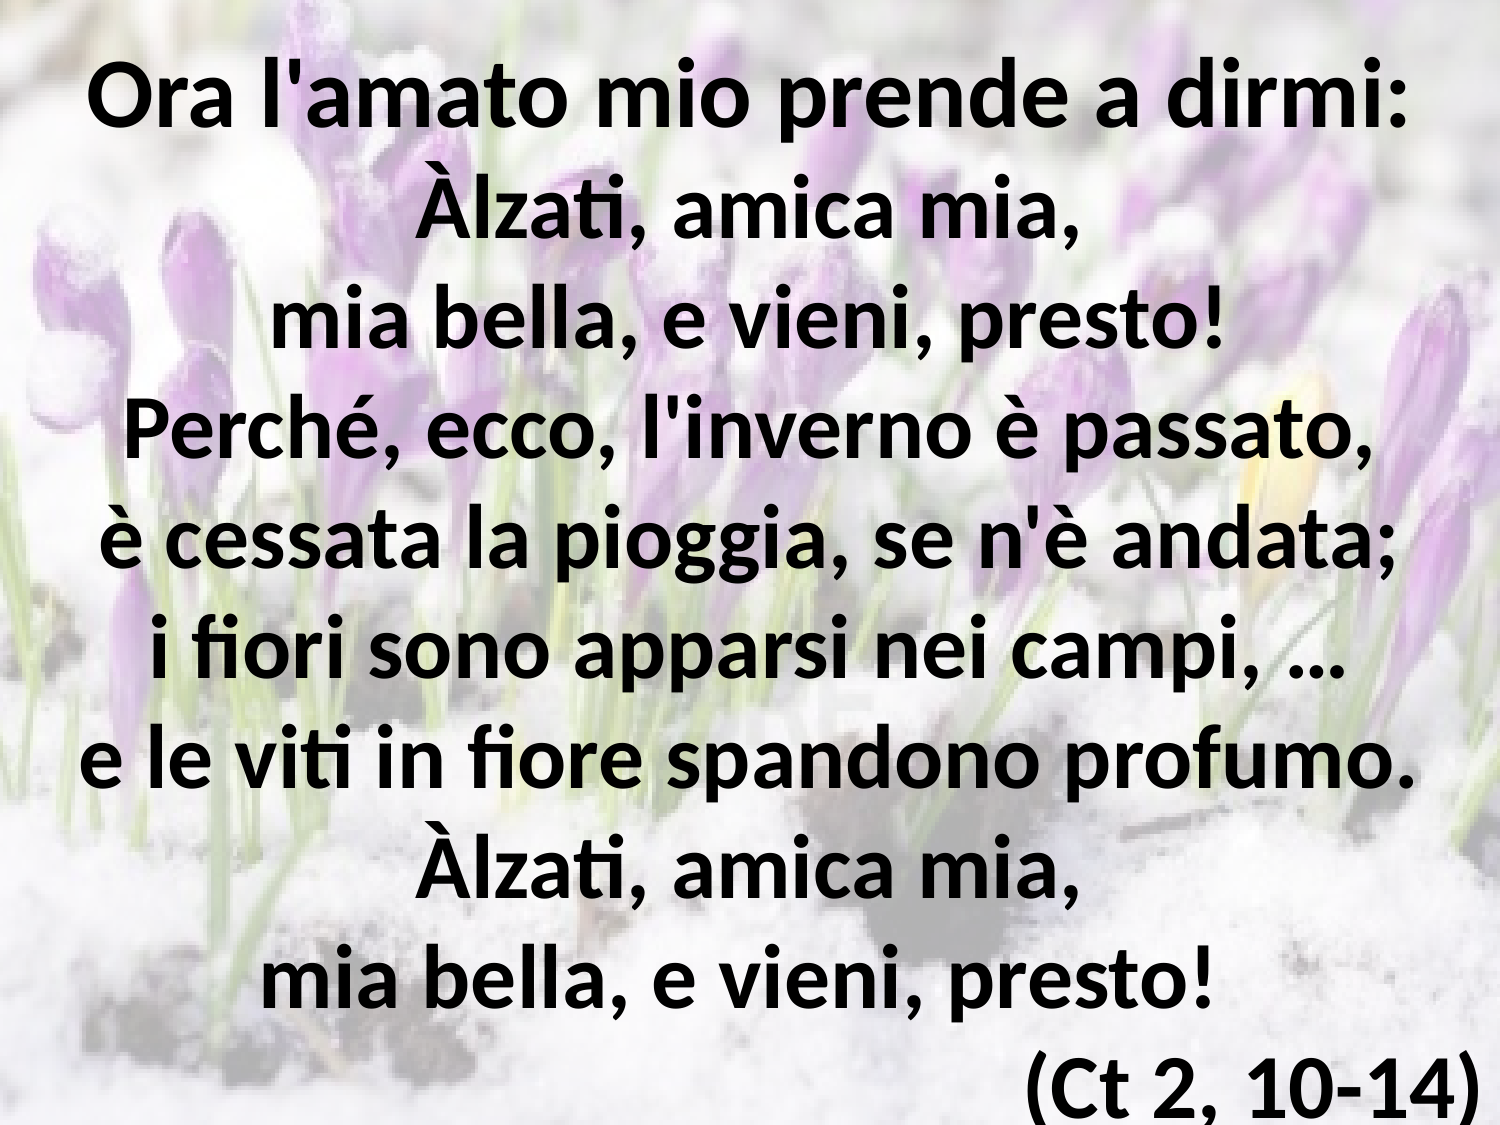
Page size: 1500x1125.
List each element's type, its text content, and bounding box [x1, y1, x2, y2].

text_box Ora l'amato mio prende a dirmi: Àlzati, amica mia, mia bella, e vieni, presto! Perché, ecco, l'inverno è passato, è cessata la pioggia, se n'è andata; i fiori sono apparsi nei campi, … e le viti in fiore spandono profumo. Àlzati, amica mia, mia bella, e vieni, presto! (Ct 2, 10-14) [0, 0, 1500, 1125]
